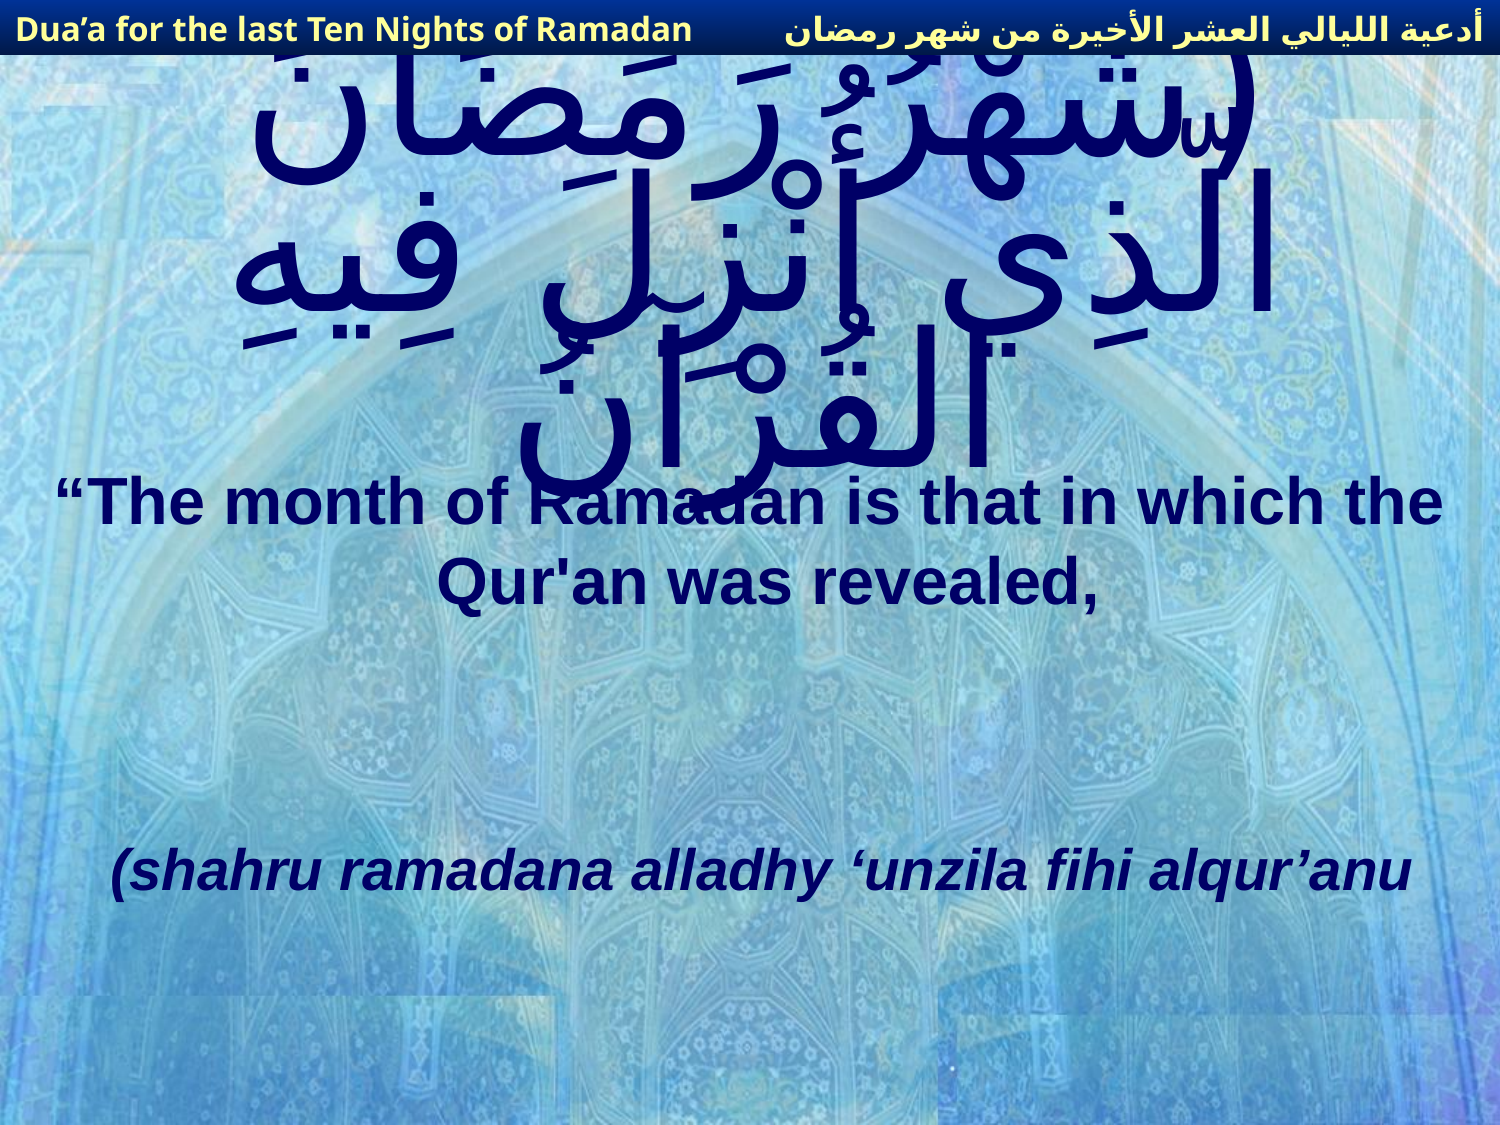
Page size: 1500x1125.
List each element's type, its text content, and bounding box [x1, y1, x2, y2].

text_box أدعية الليالي العشر الأخيرة من شهر رمضان [757, 0, 1500, 55]
subtitle “The month of Ramadan is that in which the Qur'an was revealed, [37, 450, 1463, 738]
text_box (shahru ramadana alladhy ‘unzila fihi alqur’anu [49, 824, 1475, 913]
picture [0, 55, 1500, 1125]
title (شَهْرُ رَمَضَانَ الّذِي أُنْزِلَ فِيهِ القُرْآنُ [37, 149, 1475, 392]
text_box Dua’a for the last Ten Nights of Ramadan [0, 0, 757, 55]
